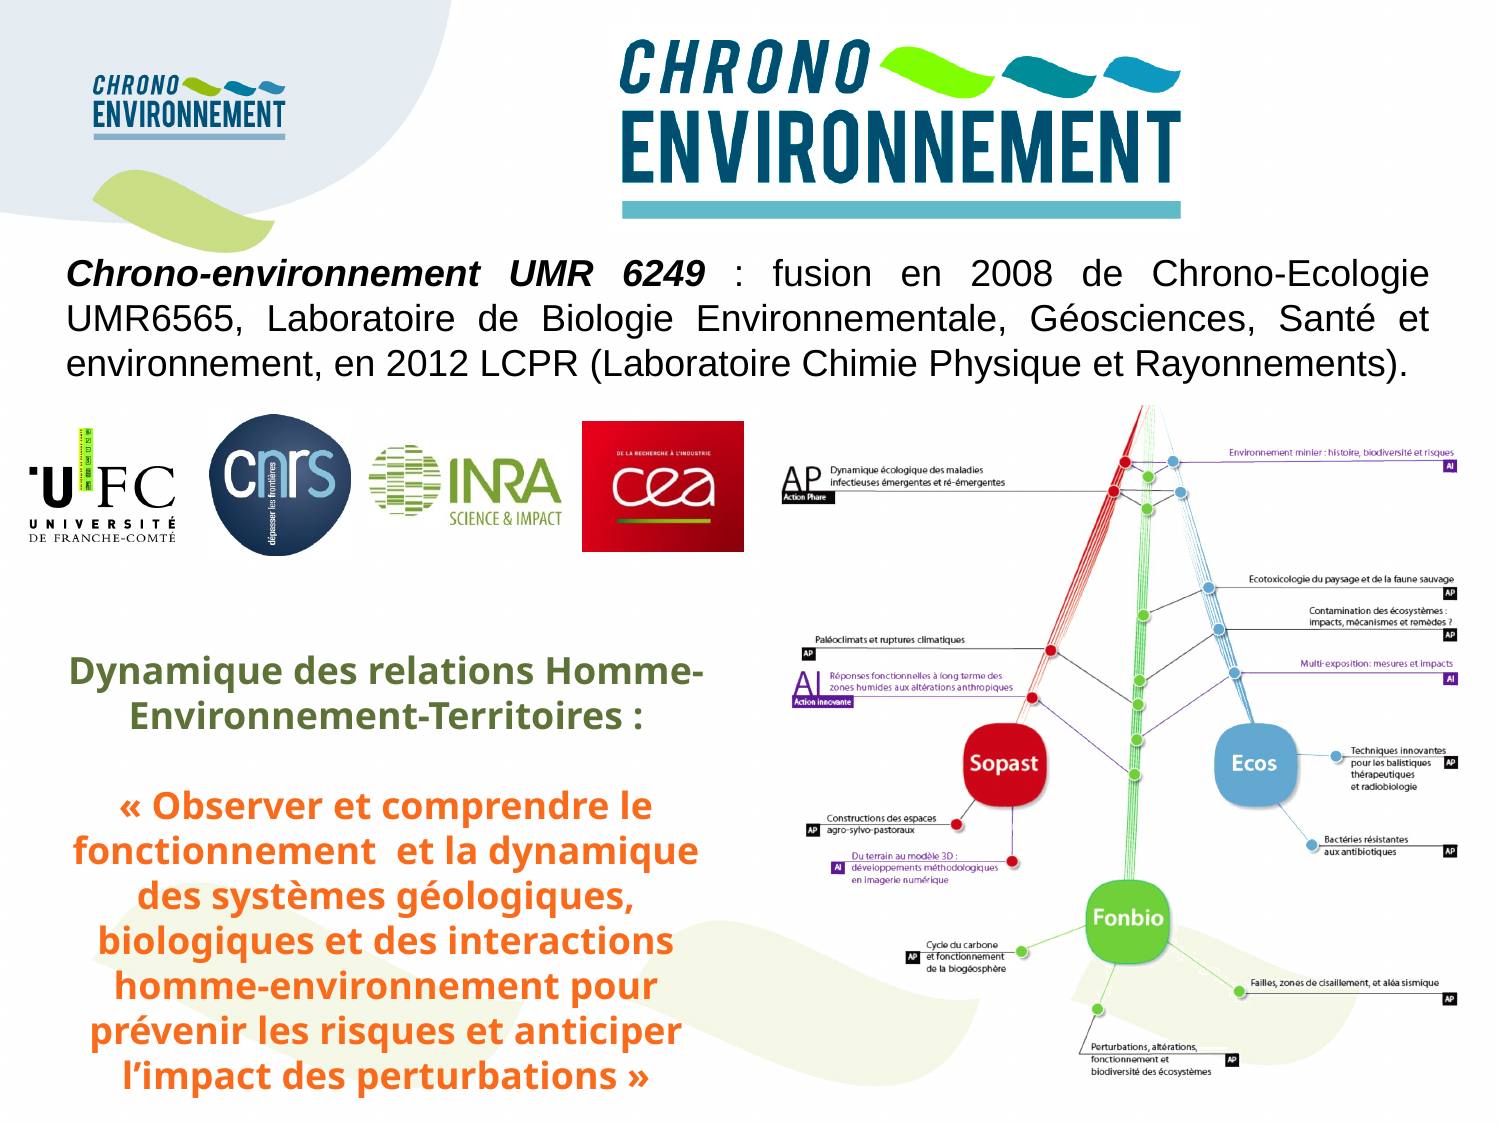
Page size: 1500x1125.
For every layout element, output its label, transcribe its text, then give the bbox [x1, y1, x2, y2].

text_box Dynamique des relations Homme-Environnement-Territoires : « Observer et comprendre le fonctionnement et la dynamique des systèmes géologiques, biologiques et des interactions homme-environnement pour prévenir les risques et anticiper l’impact des perturbations » [29, 639, 743, 1125]
picture [0, 0, 1500, 1125]
text_box Chrono-environnement UMR 6249 : fusion en 2008 de Chrono-Ecologie UMR6565, Laboratoire de Biologie Environnementale, Géosciences, Santé et environnement, en 2012 LCPR (Laboratoire Chimie Physique et Rayonnements). [51, 241, 1445, 391]
